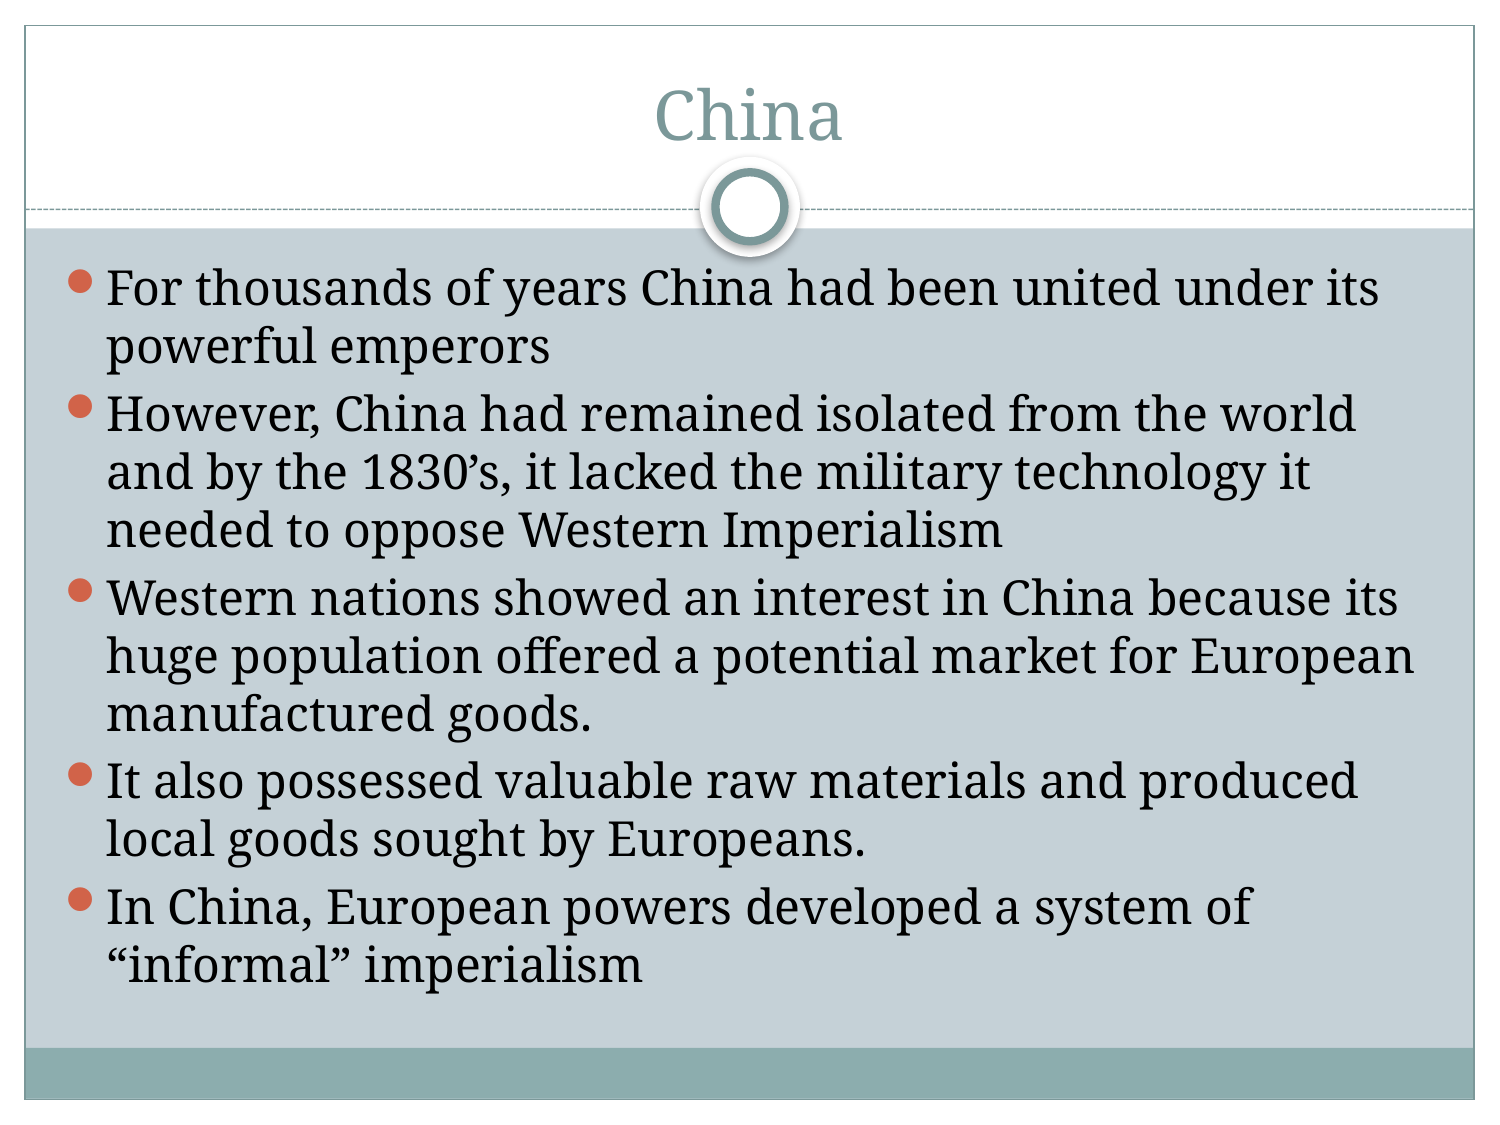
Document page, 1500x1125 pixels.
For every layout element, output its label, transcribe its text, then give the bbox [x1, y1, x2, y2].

list For thousands of years China had been united under its powerful emperors However, China had remained isolated from the world and by the 1830’s, it lacked the military technology it needed to oppose Western Imperialism Western nations showed an interest in China because its huge population offered a potential market for European manufactured goods. It also possessed valuable raw materials and produced local goods sought by Europeans. In China, European powers developed a system of “informal” imperialism [50, 249, 1445, 1000]
title China [49, 37, 1450, 162]
